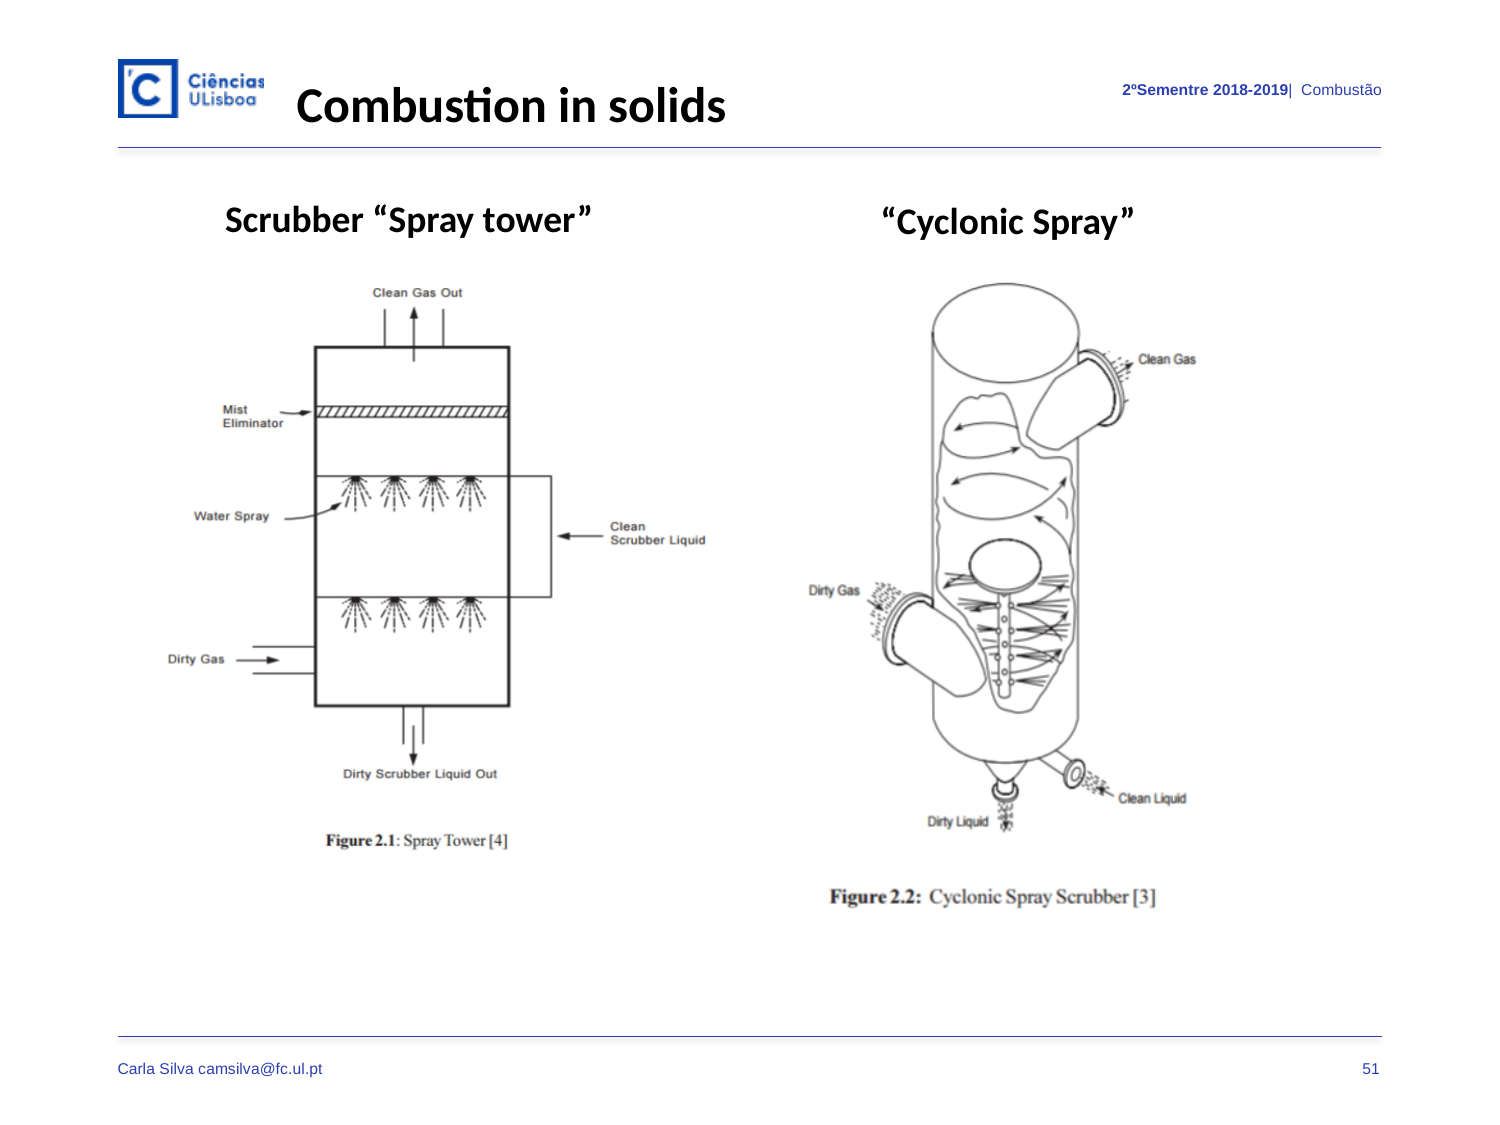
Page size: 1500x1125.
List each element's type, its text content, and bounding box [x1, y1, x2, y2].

text_box “Cyclonic Spray” [865, 189, 1294, 250]
text_box Combustion in solids [281, 65, 906, 140]
slide_number 51 [1029, 1048, 1380, 1109]
picture [791, 258, 1222, 928]
picture [160, 272, 717, 855]
text_box Scrubber “Spray tower” [210, 187, 638, 247]
